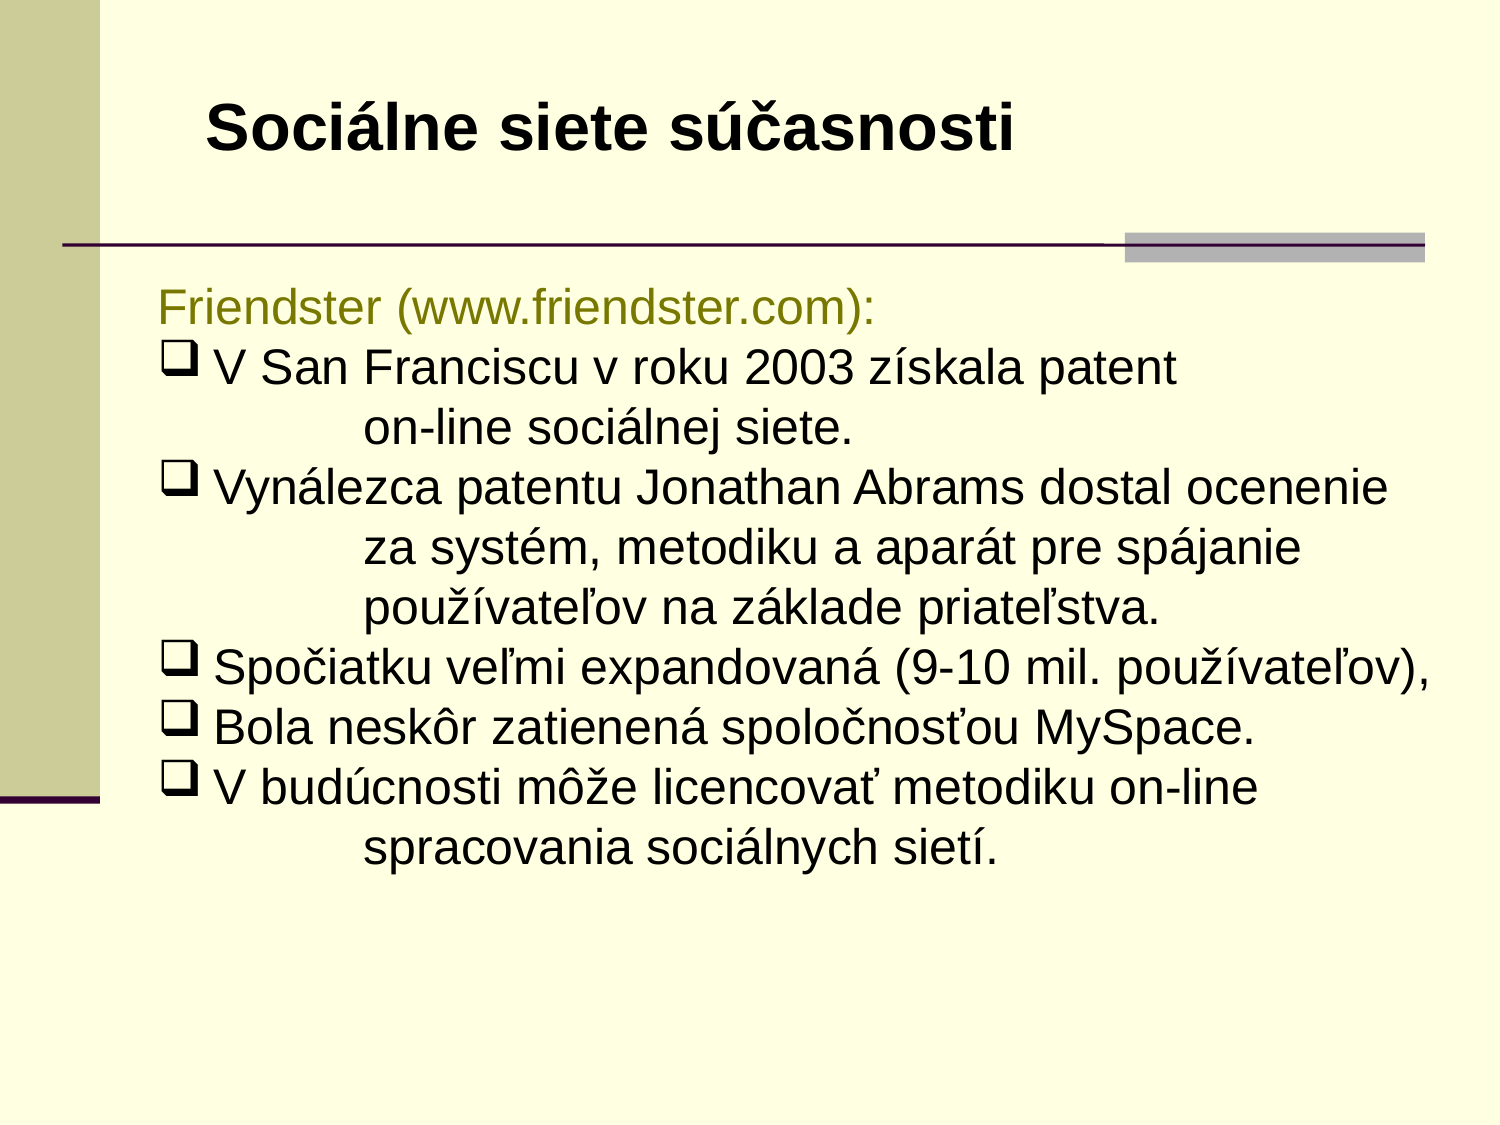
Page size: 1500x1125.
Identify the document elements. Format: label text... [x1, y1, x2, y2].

text_box Friendster (www.friendster.com): V San Franciscu v roku 2003 získala patent on-line sociálnej siete. Vynálezca patentu Jonathan Abrams dostal ocenenie za systém, metodiku a aparát pre spájanie používateľov na základe priateľstva. Spočiatku veľmi expandovaná (9-10 mil. používateľov), Bola neskôr zatienená spoločnosťou MySpace. V budúcnosti môže licencovať metodiku on-line spracovania sociálnych sietí. [142, 267, 1462, 882]
text_box Sociálne siete súčasnosti [191, 76, 1032, 172]
